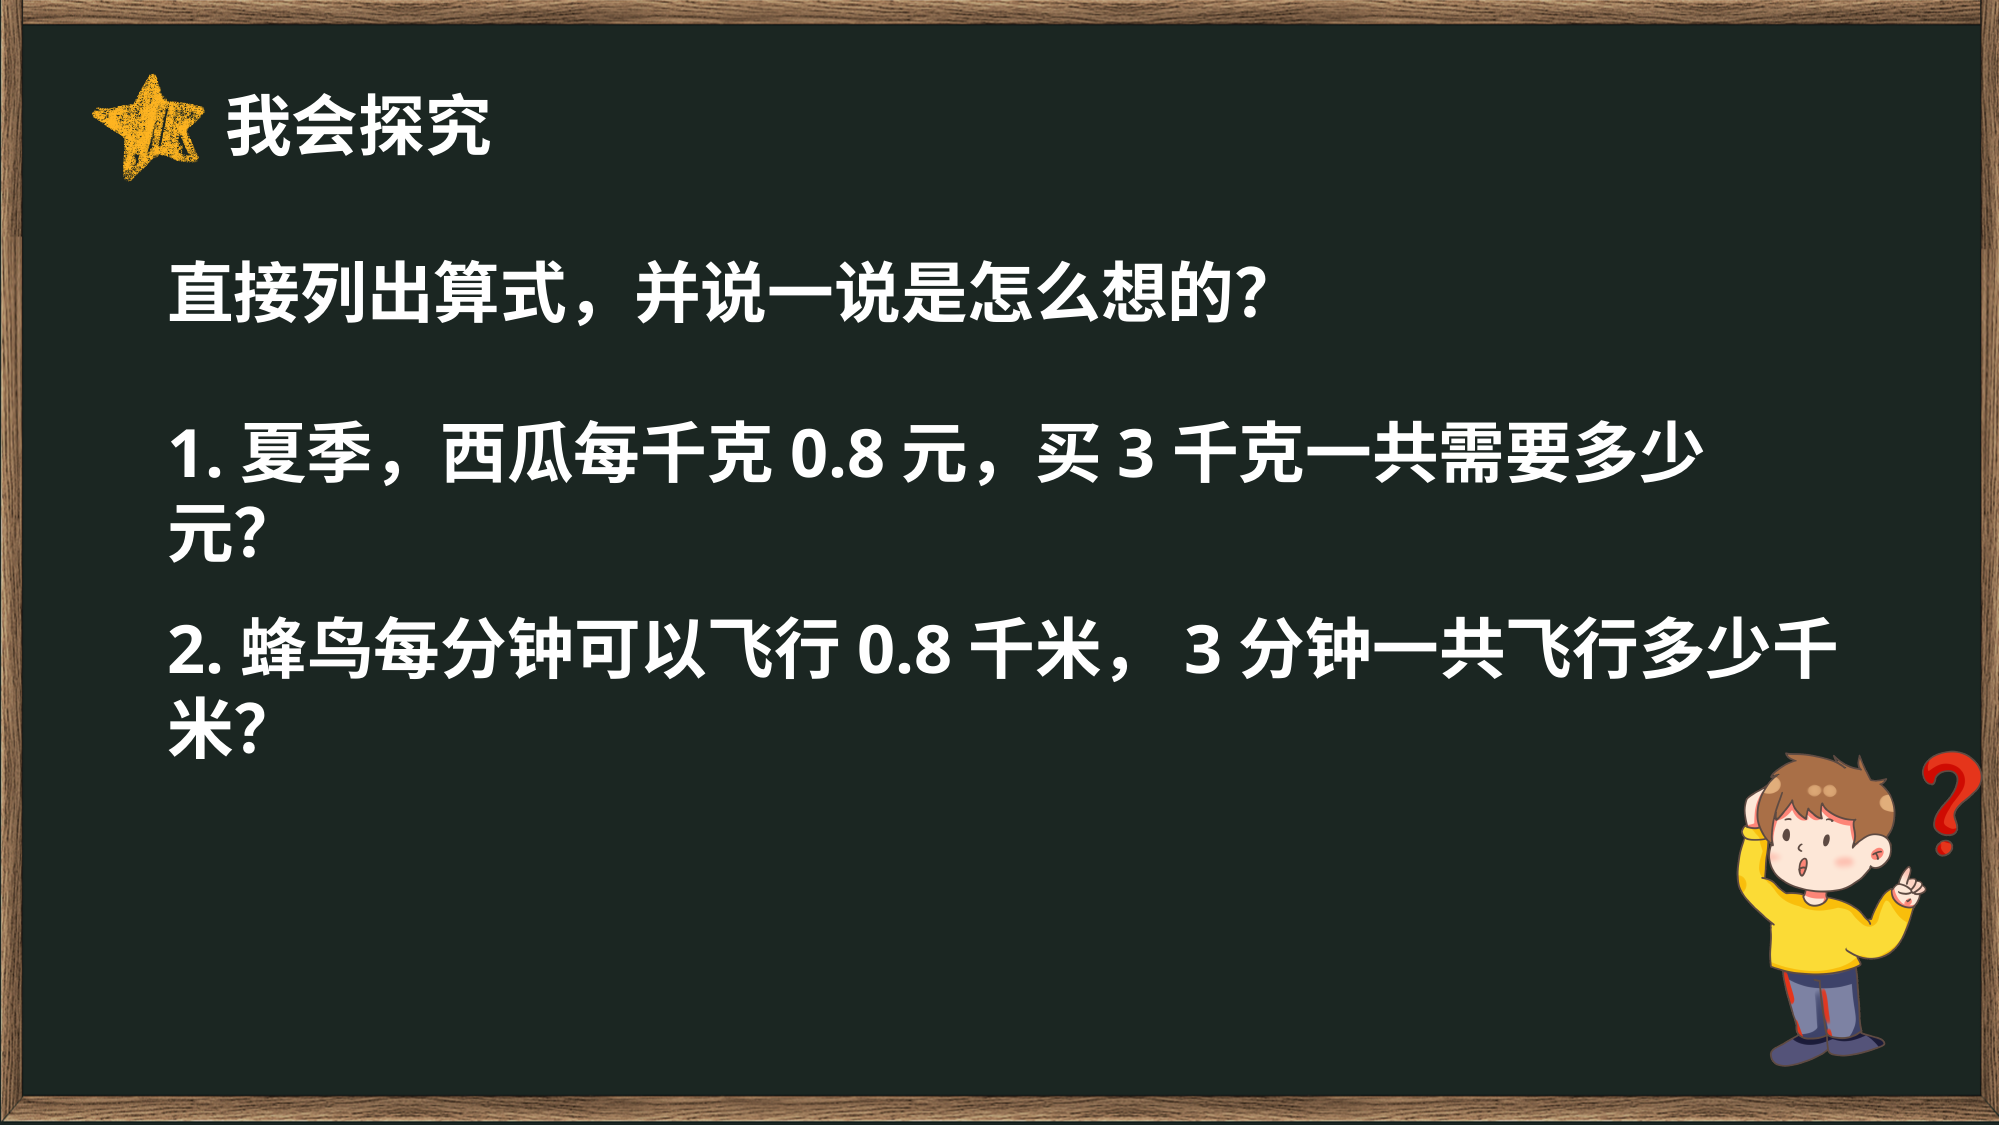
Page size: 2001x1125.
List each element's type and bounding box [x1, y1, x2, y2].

text_box [78, 69, 634, 191]
picture [0, 0, 2000, 1125]
